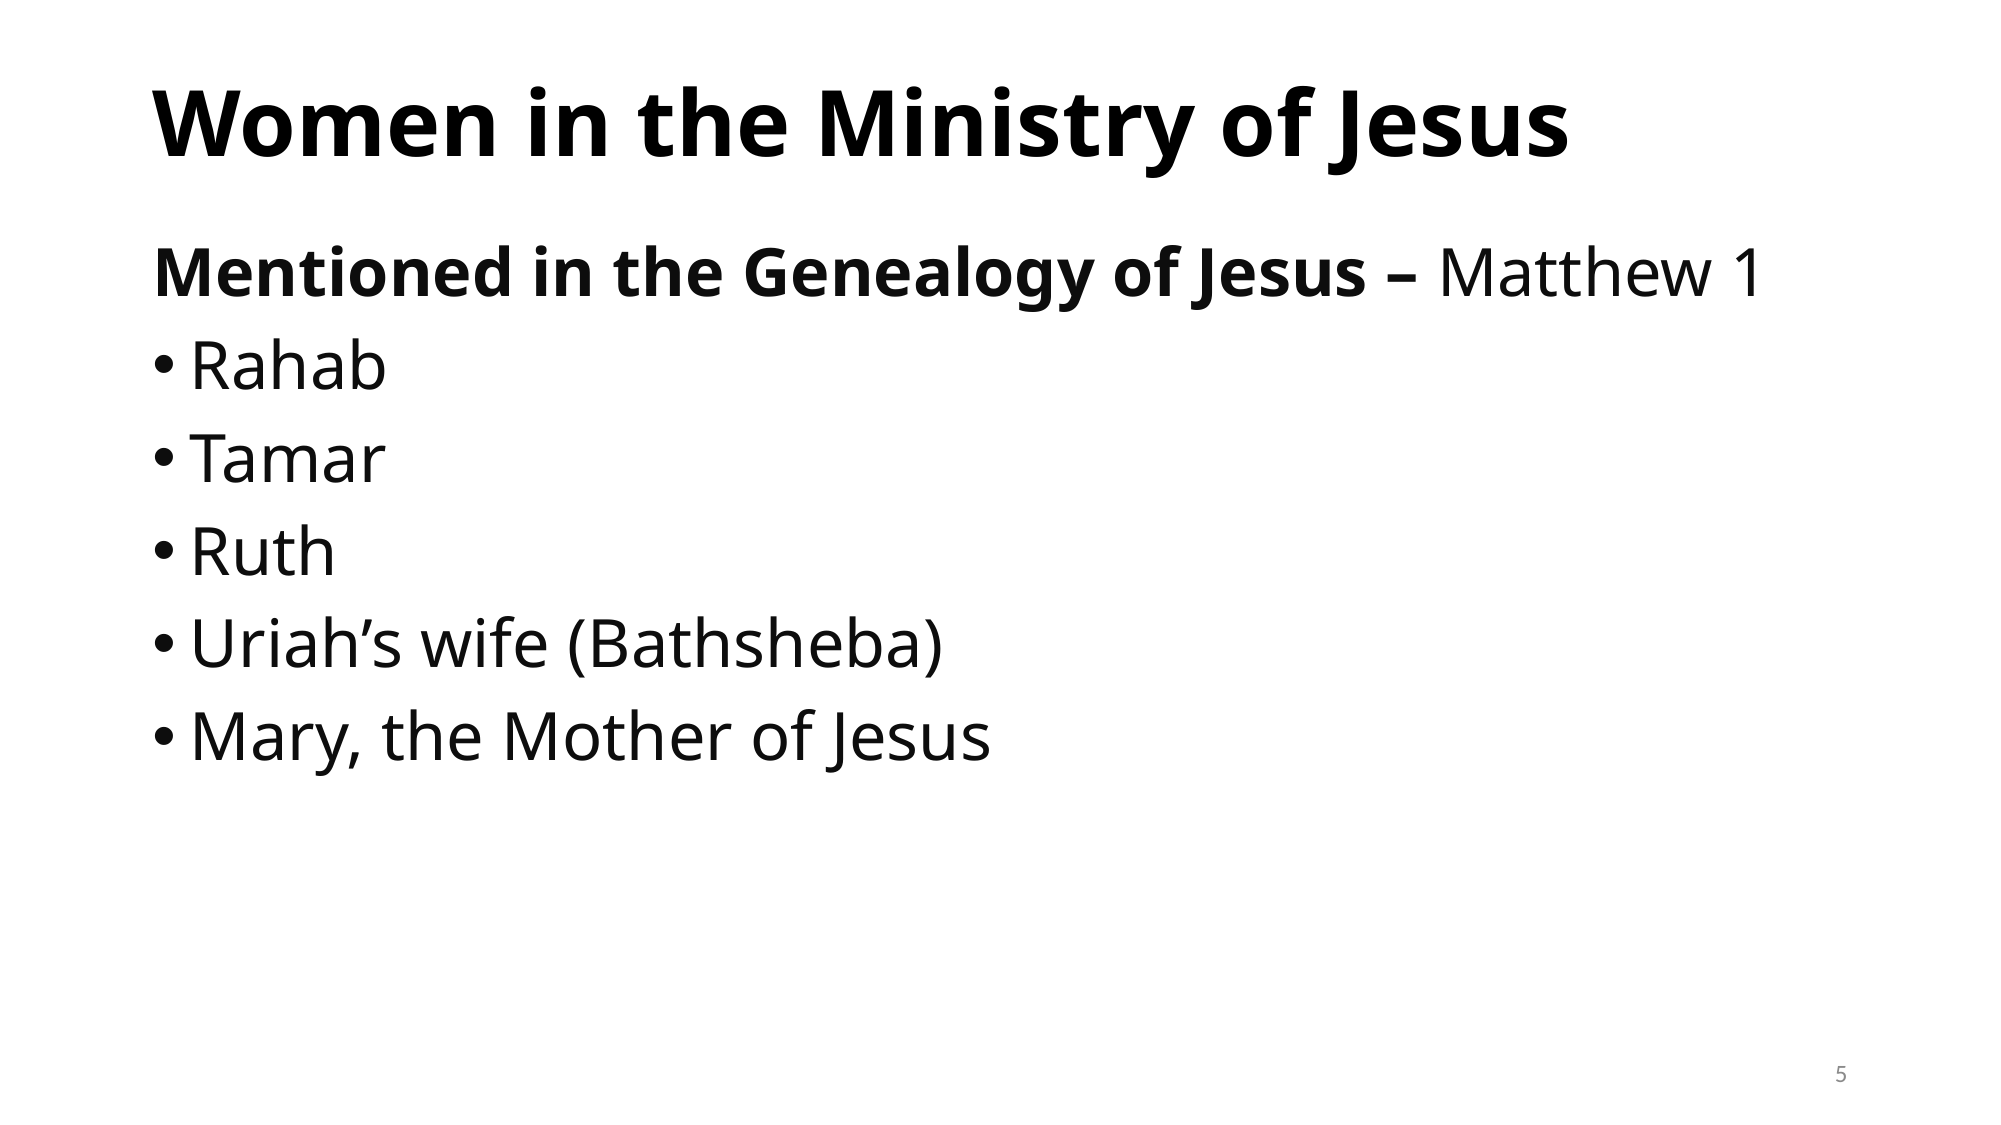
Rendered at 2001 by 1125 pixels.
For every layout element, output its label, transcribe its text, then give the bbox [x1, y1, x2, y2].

slide_number 5 [1412, 1042, 1863, 1103]
title Women in the Ministry of Jesus [137, 59, 1863, 195]
list Mentioned in the Genealogy of Jesus – Matthew 1 Rahab Tamar Ruth Uriah’s wife (Bathsheba) Mary, the Mother of Jesus [137, 231, 1863, 1080]
